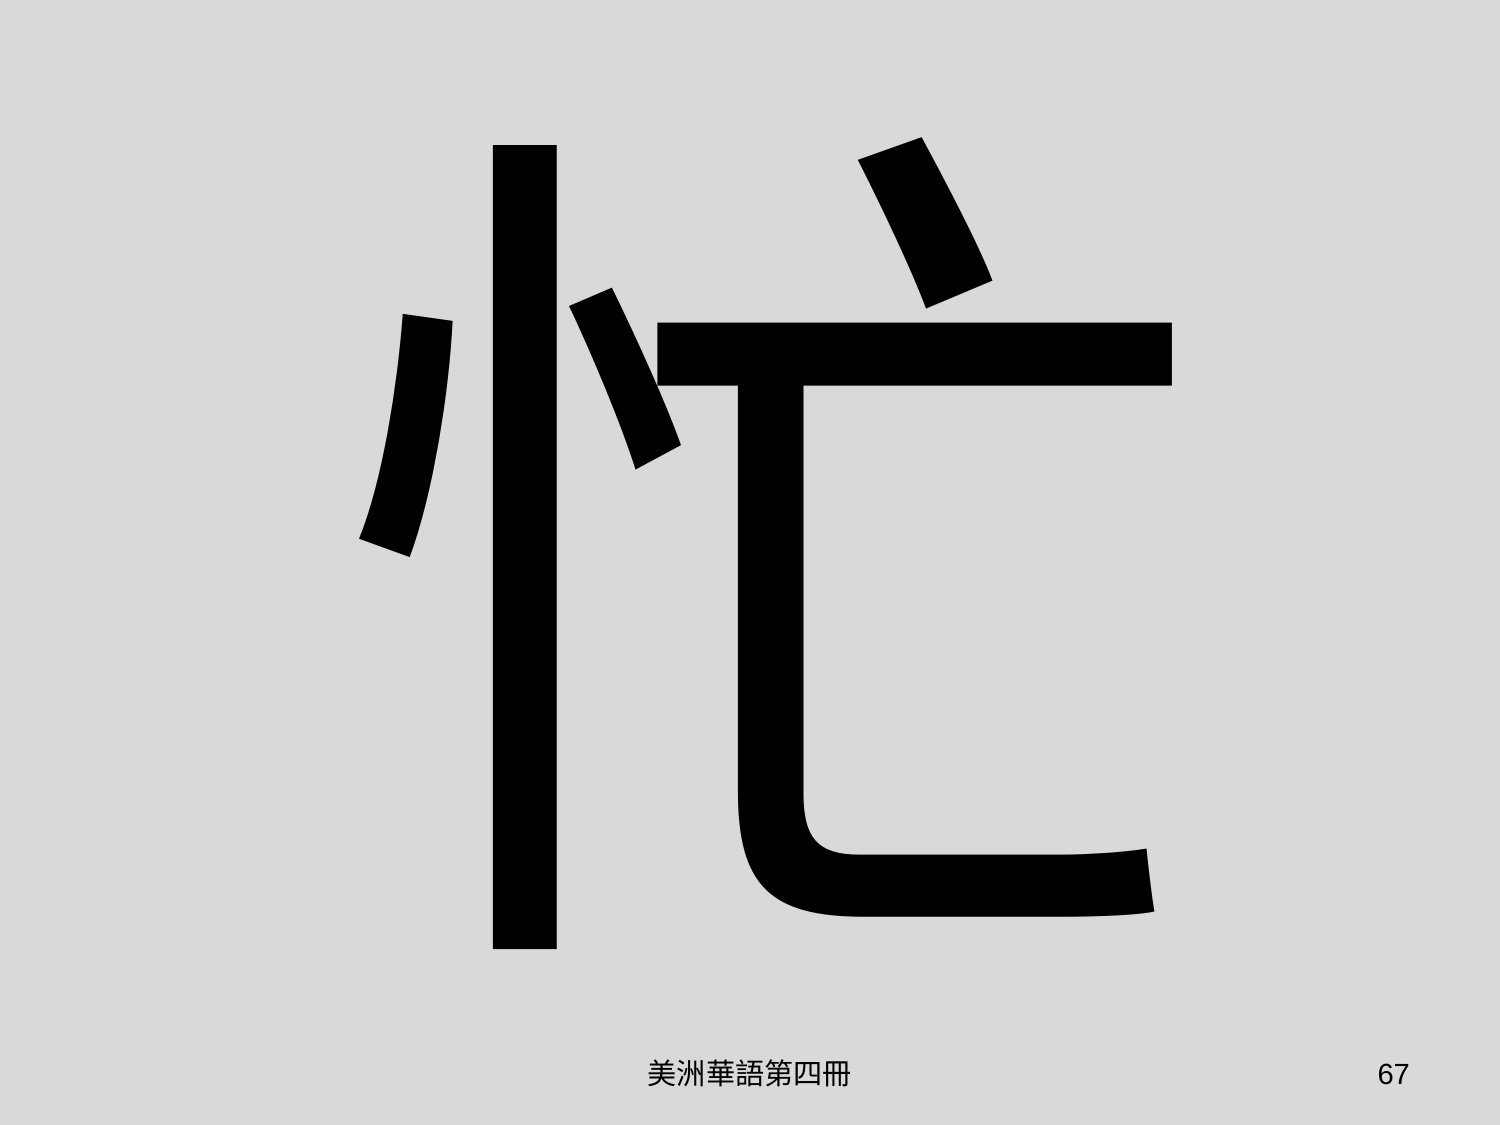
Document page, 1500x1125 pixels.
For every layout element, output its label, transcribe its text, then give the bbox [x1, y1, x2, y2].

slide_number 67 [1074, 1042, 1425, 1103]
footer 美洲華語第四冊 [512, 1063, 988, 1103]
text_box 忙 [124, 0, 1413, 1063]
